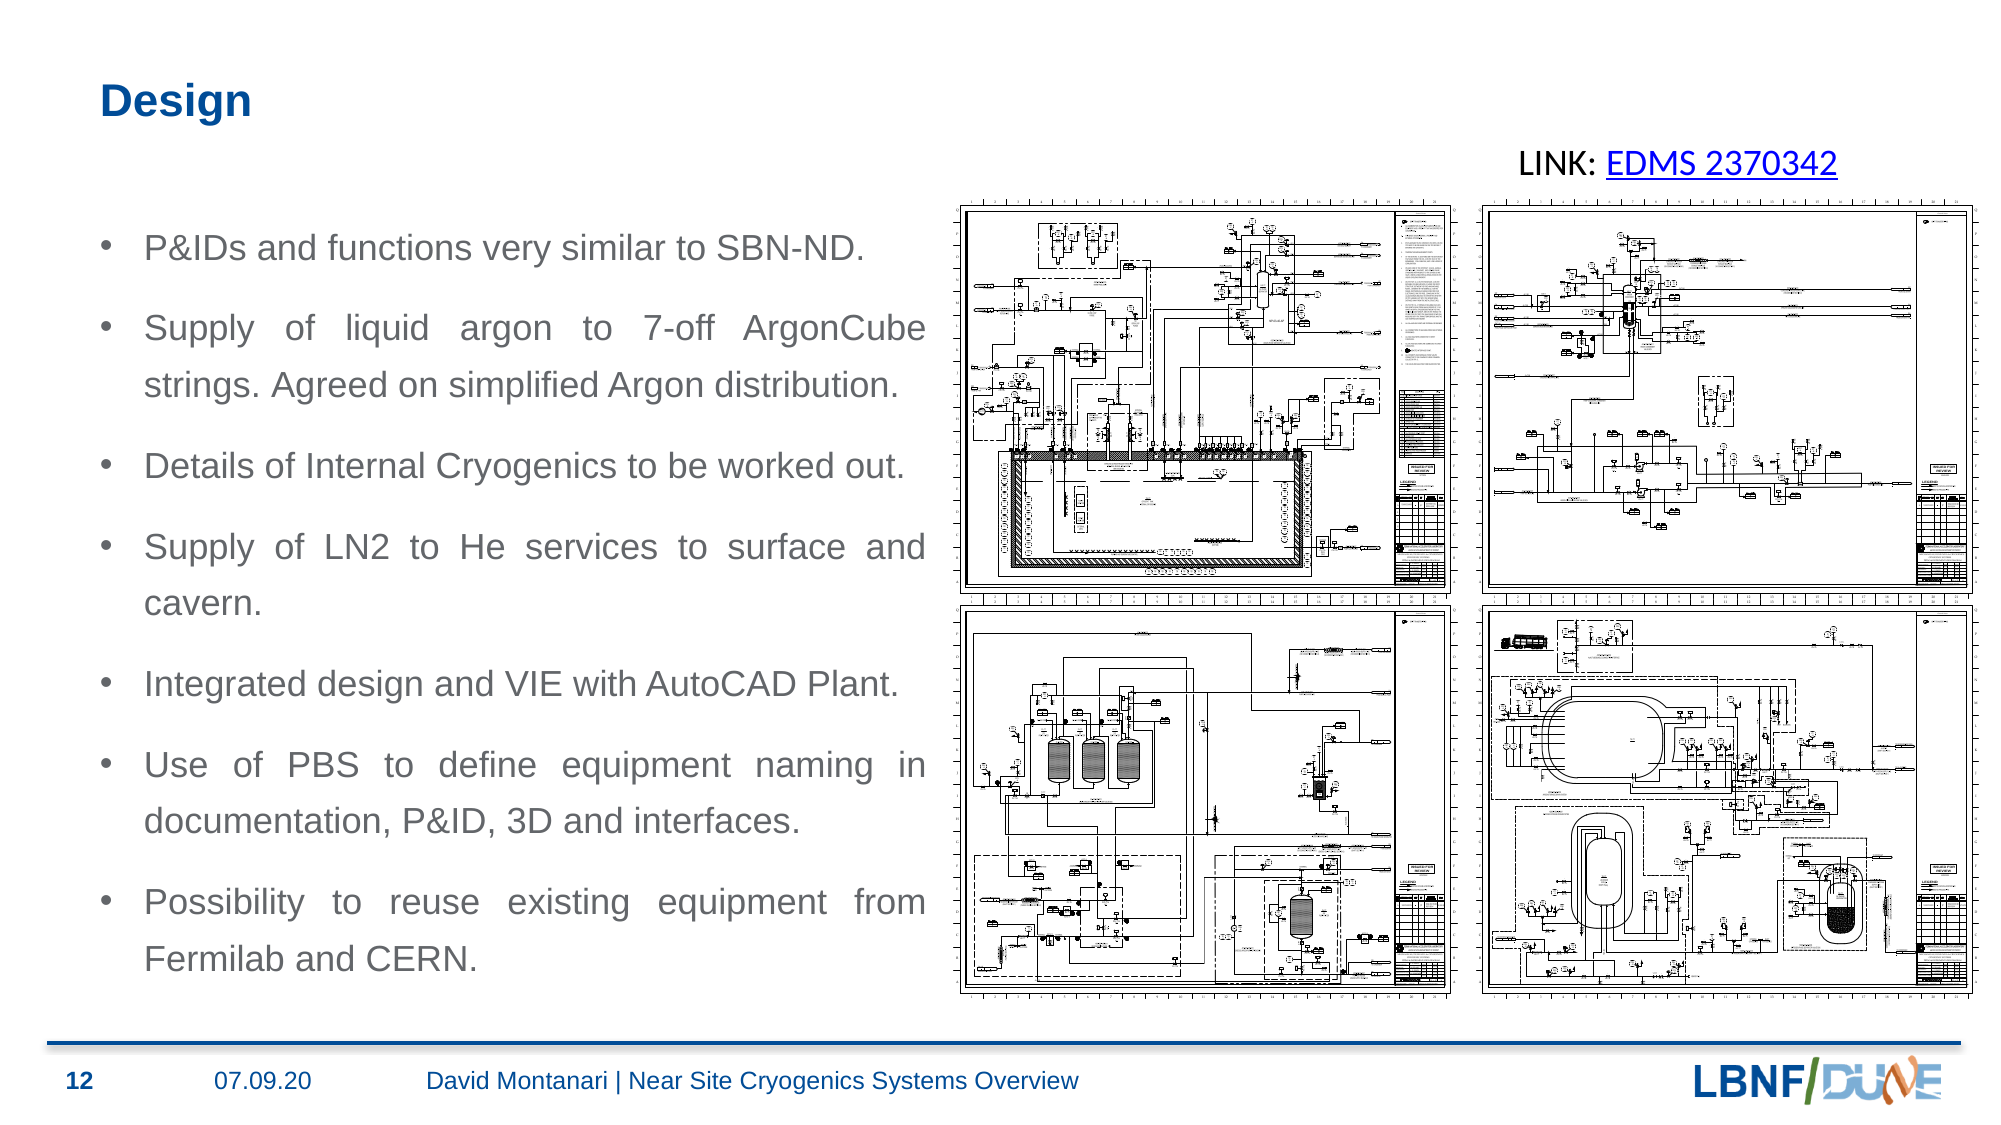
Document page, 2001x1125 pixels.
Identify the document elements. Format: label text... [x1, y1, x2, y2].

slide_number 12 [65, 1064, 181, 1096]
text_box LINK: EDMS 2370342 [1479, 130, 1878, 191]
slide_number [214, 1064, 437, 1096]
title Design [99, 70, 1914, 161]
picture [927, 199, 1991, 999]
picture [1691, 1053, 1941, 1106]
footer David Montanari | Near Site Cryogenics Systems Overview [437, 1064, 1629, 1096]
list P&IDs and functions very similar to SBN-ND. Supply of liquid argon to 7-off ArgonCube strings. Agreed on simplified Argon distribution. Details of Internal Cryogenics to be worked out. Supply of LN2 to He services to surface and cavern. Integrated design and VIE with AutoCAD Plant. Use of PBS to define equipment naming in documentation, P&ID, 3D and interfaces. Possibility to reuse existing equipment from Fermilab and CERN. [99, 203, 923, 999]
